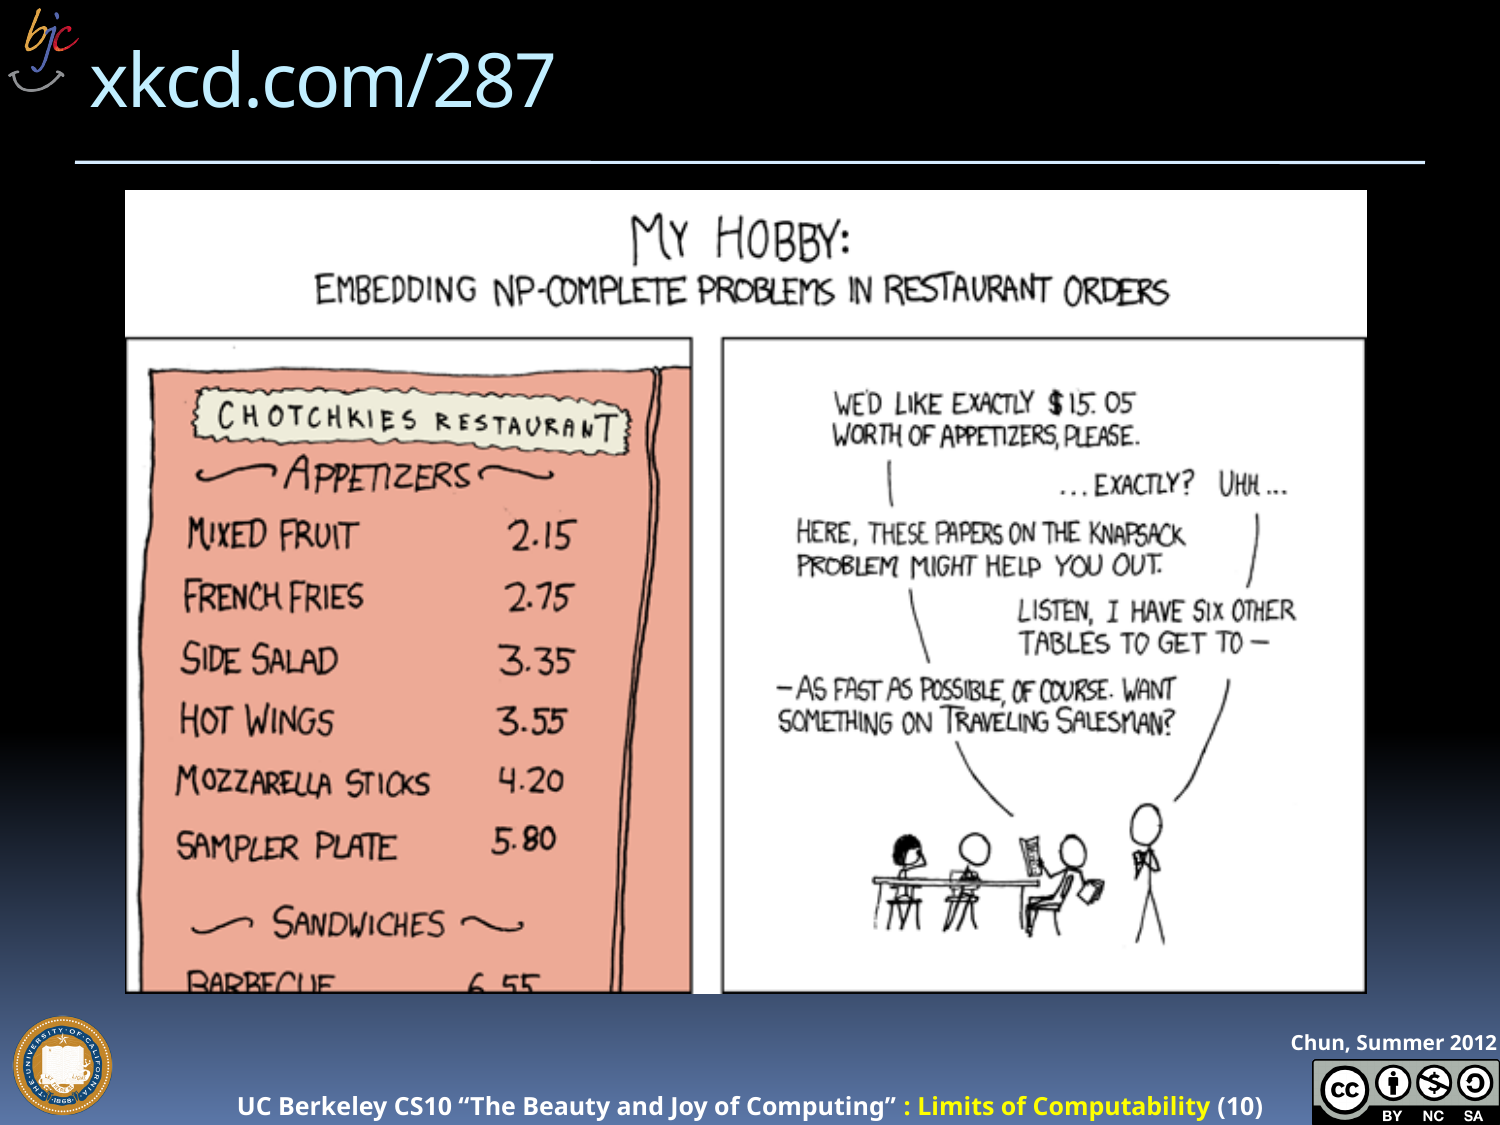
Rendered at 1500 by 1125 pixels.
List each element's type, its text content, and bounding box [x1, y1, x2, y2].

picture [8, 8, 79, 92]
title xkcd.com/287 [75, 24, 1425, 163]
picture [12, 1015, 113, 1116]
picture [124, 190, 1368, 995]
picture [1312, 1059, 1500, 1125]
